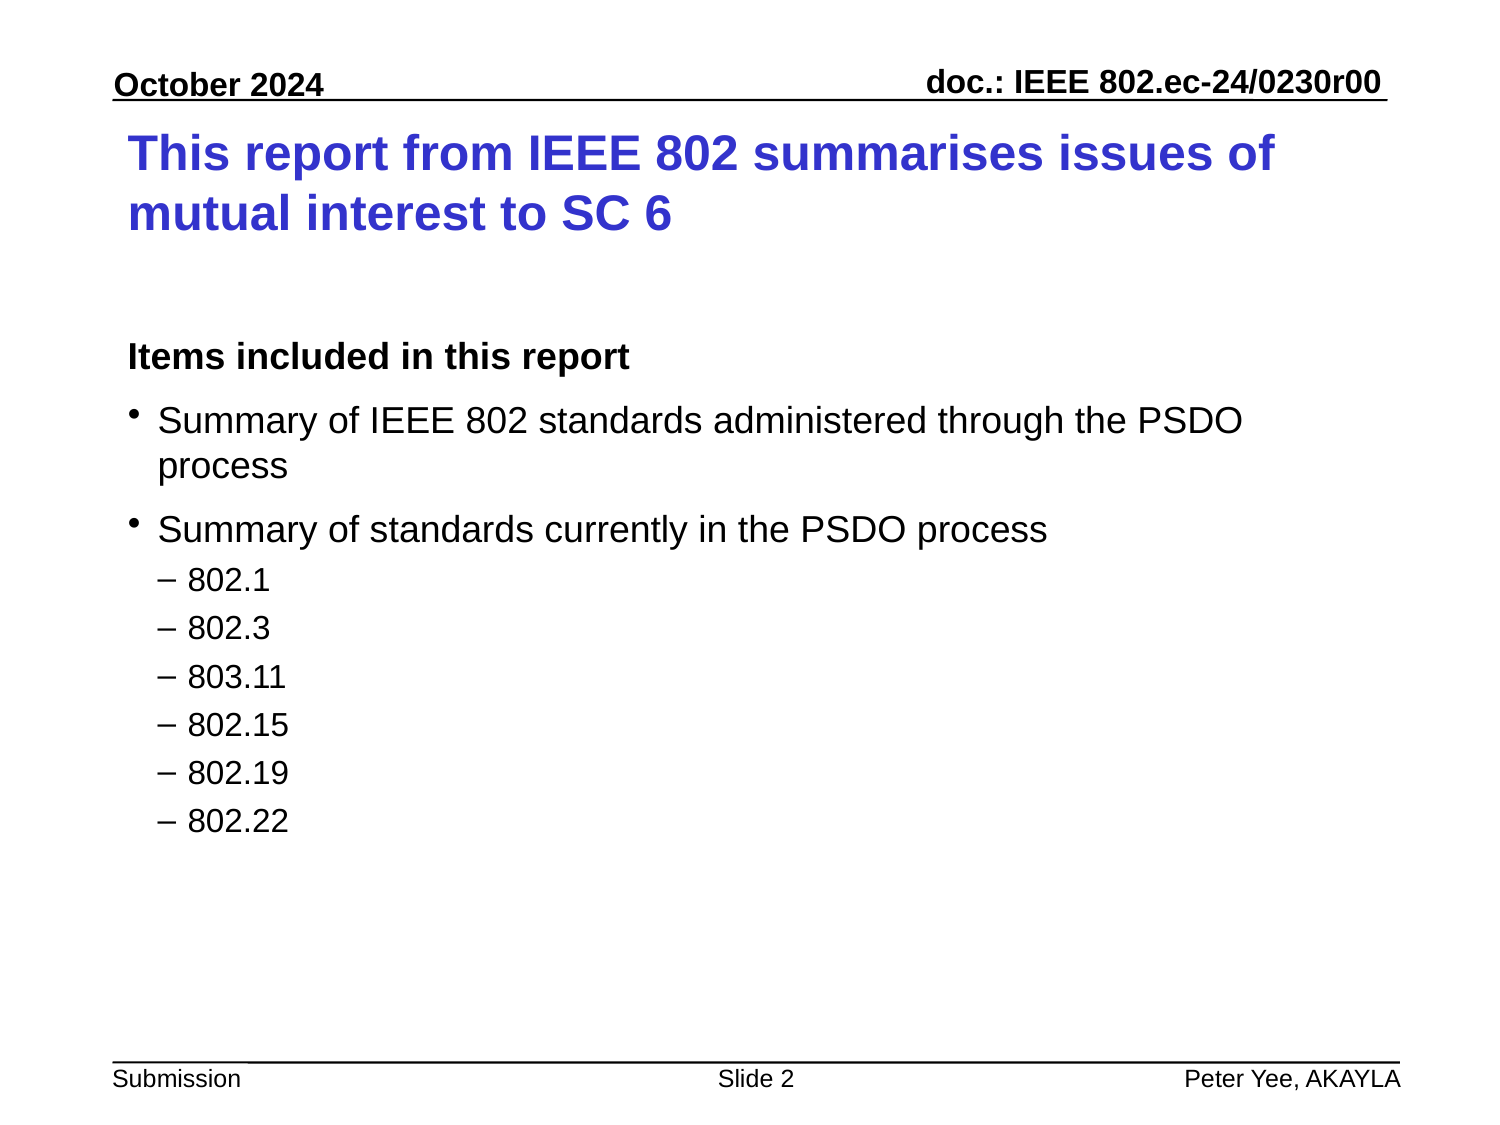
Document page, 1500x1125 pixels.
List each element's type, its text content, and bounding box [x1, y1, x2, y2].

title This report from IEEE 802 summarises issues of mutual interest to SC 6 [112, 112, 1388, 288]
slide_number Slide 2 [709, 1061, 803, 1093]
list Items included in this report Summary of IEEE 802 standards administered through the PSDO process Summary of standards currently in the PSDO process 802.1 802.3 803.11 802.15 802.19 802.22 [112, 324, 1388, 1000]
footer Peter Yee, AKAYLA [1183, 1061, 1402, 1093]
